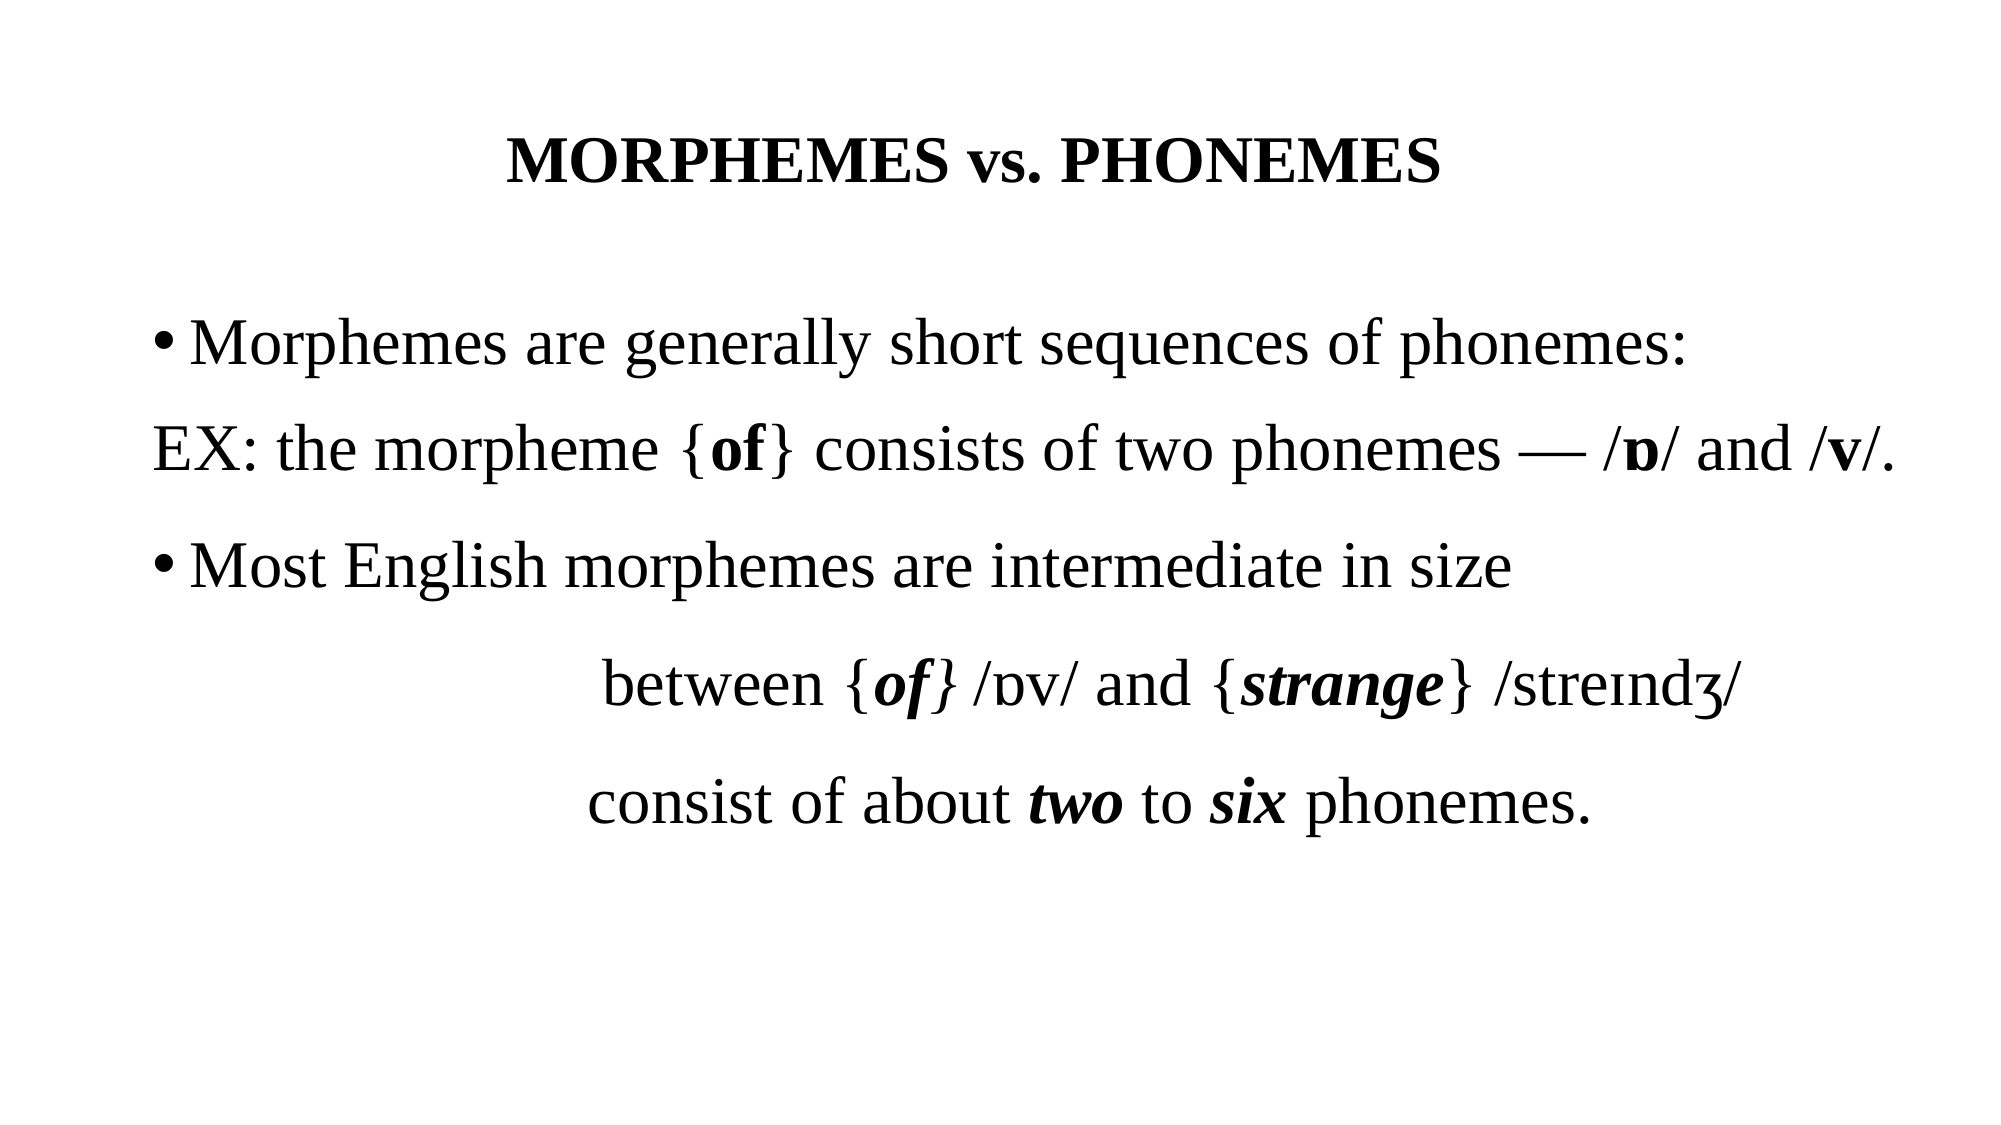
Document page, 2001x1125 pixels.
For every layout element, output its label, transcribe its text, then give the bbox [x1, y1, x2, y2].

title MORPHEMES vs. PHONEMES [65, 59, 1863, 252]
list Morphemes are generally short sequences of phonemes: EX: the morpheme {of} consists of two phonemes — /ɒ/ and /v/. Most English morphemes are intermediate in size between {of} /ɒv/ and {strange} /streɪndʒ/ consist of about two to six phonemes. [137, 299, 1927, 913]
